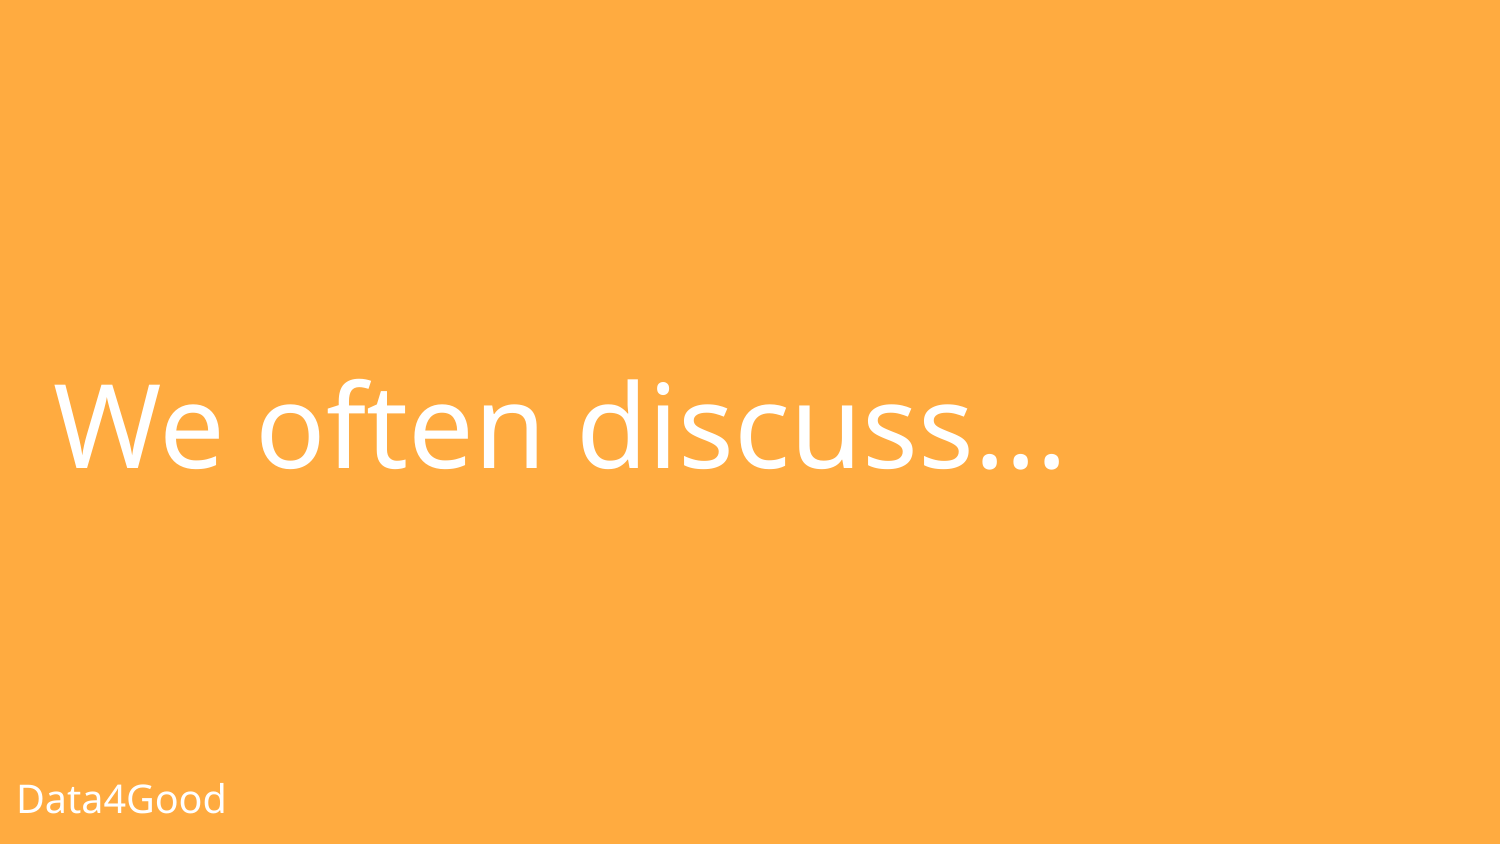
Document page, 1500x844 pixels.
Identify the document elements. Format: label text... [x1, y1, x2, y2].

title We often discuss... [47, 0, 1447, 844]
text_box Data4Good [16, 774, 463, 822]
